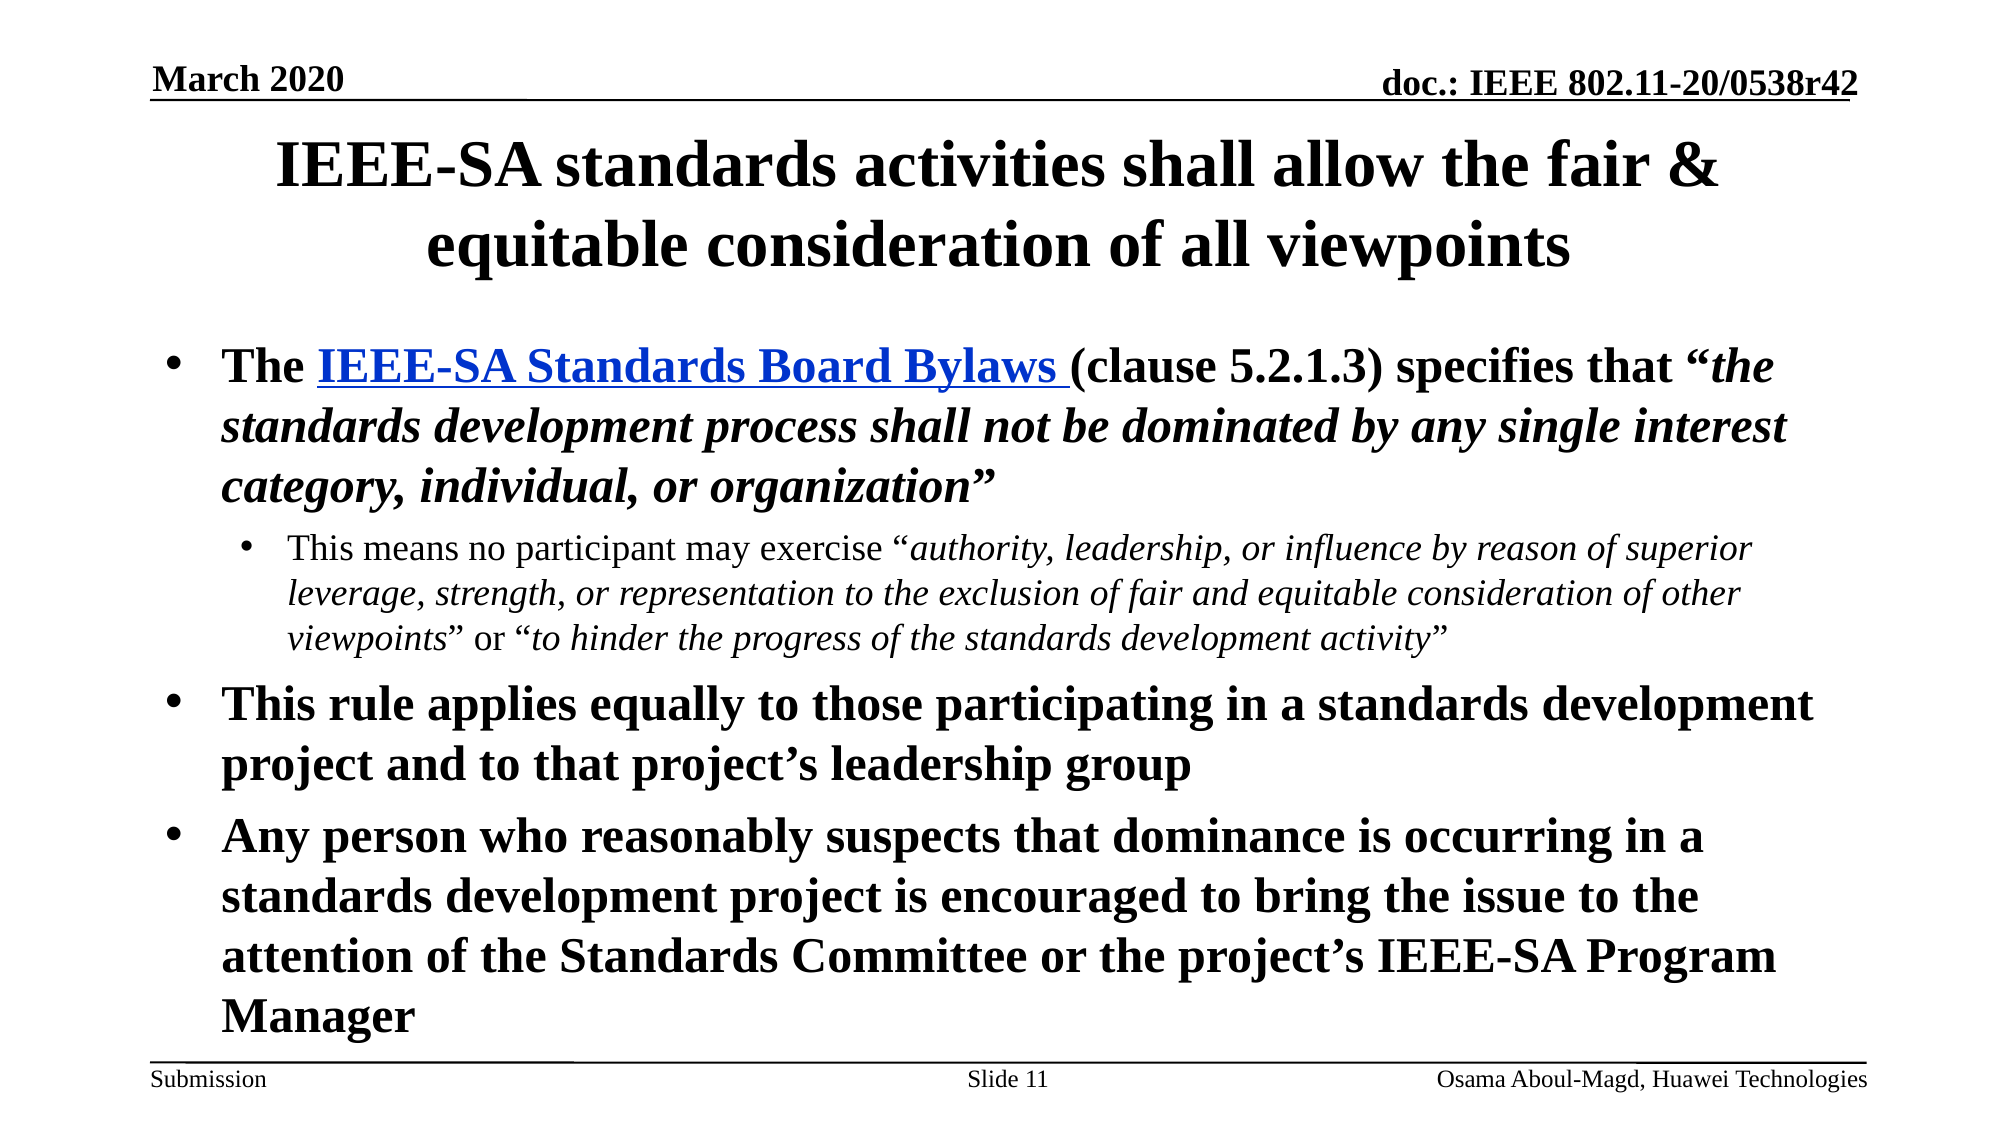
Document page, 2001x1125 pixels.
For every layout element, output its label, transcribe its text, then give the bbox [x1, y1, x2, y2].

list The IEEE-SA Standards Board Bylaws (clause 5.2.1.3) specifies that “the standards development process shall not be dominated by any single interest category, individual, or organization” This means no participant may exercise “authority, leadership, or influence by reason of superior leverage, strength, or representation to the exclusion of fair and equitable consideration of other viewpoints” or “to hinder the progress of the standards development activity” This rule applies equally to those participating in a standards development project and to that project’s leadership group Any person who reasonably suspects that dominance is occurring in a standards development project is encouraged to bring the issue to the attention of the Standards Committee or the project’s IEEE-SA Program Manager [149, 324, 1850, 1000]
title IEEE-SA standards activities shall allow the fair & equitable consideration of all viewpoints [149, 112, 1850, 288]
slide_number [152, 54, 563, 100]
footer Osama Aboul-Magd, Huawei Technologies [1171, 1061, 1869, 1093]
slide_number Slide 11 [950, 1061, 1067, 1123]
